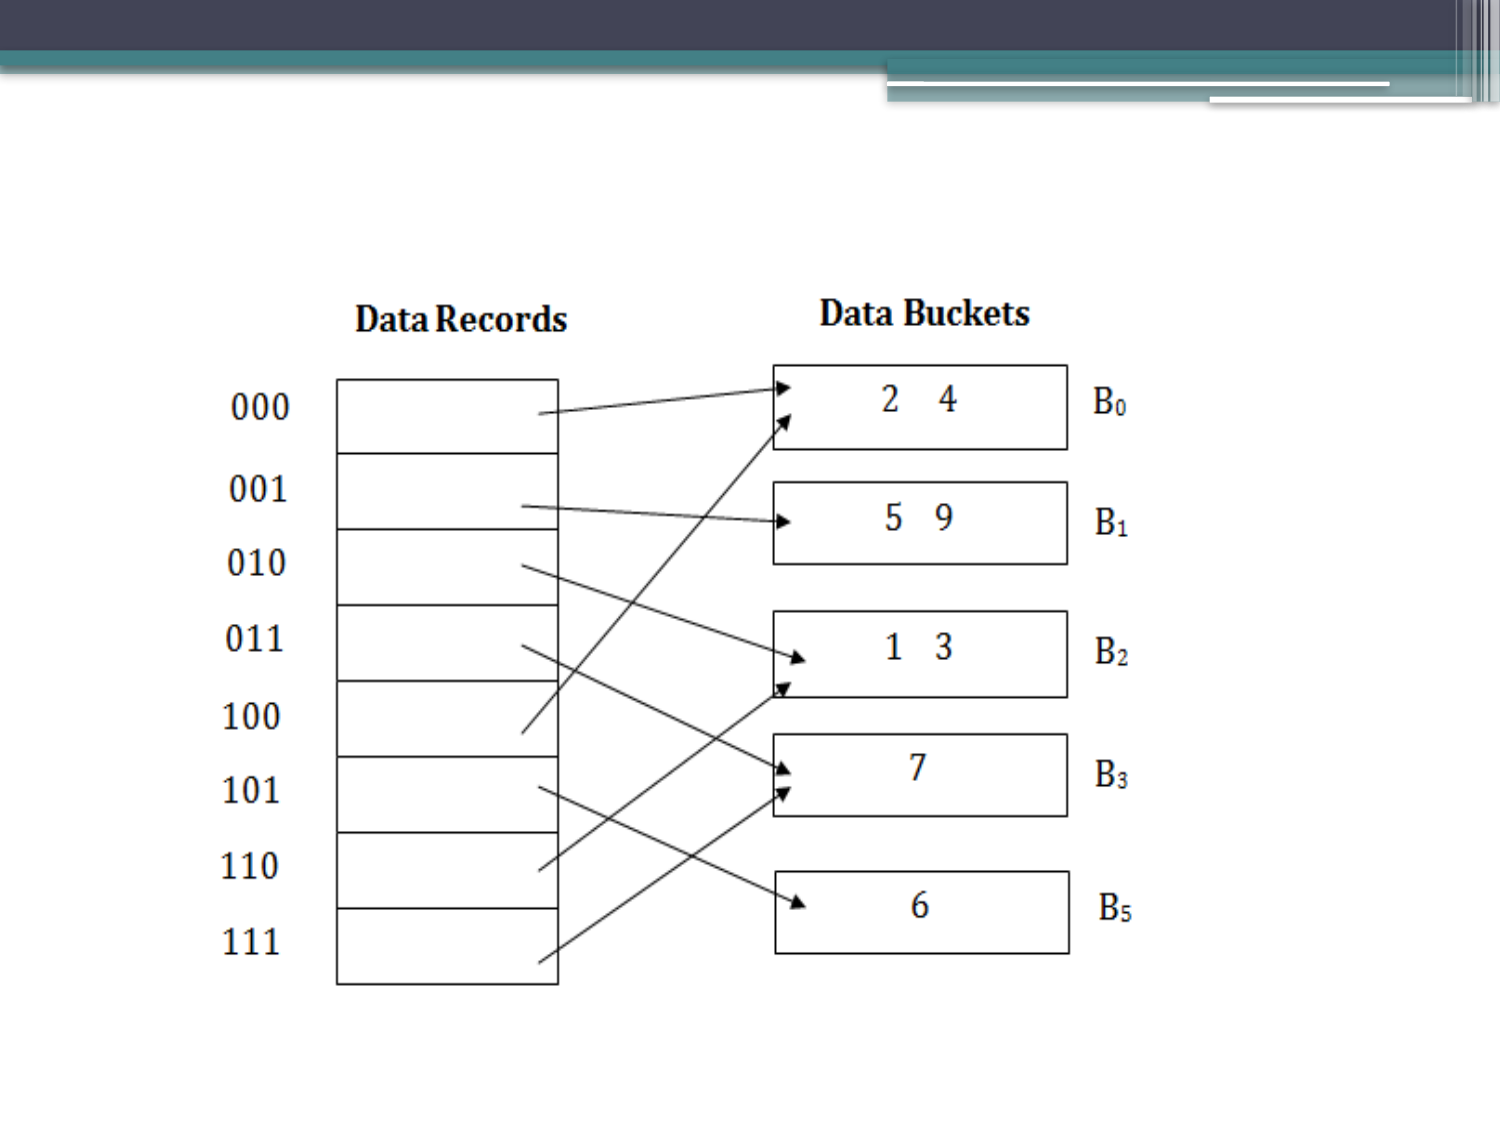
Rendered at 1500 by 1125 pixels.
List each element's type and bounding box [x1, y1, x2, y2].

list [212, 287, 1141, 994]
